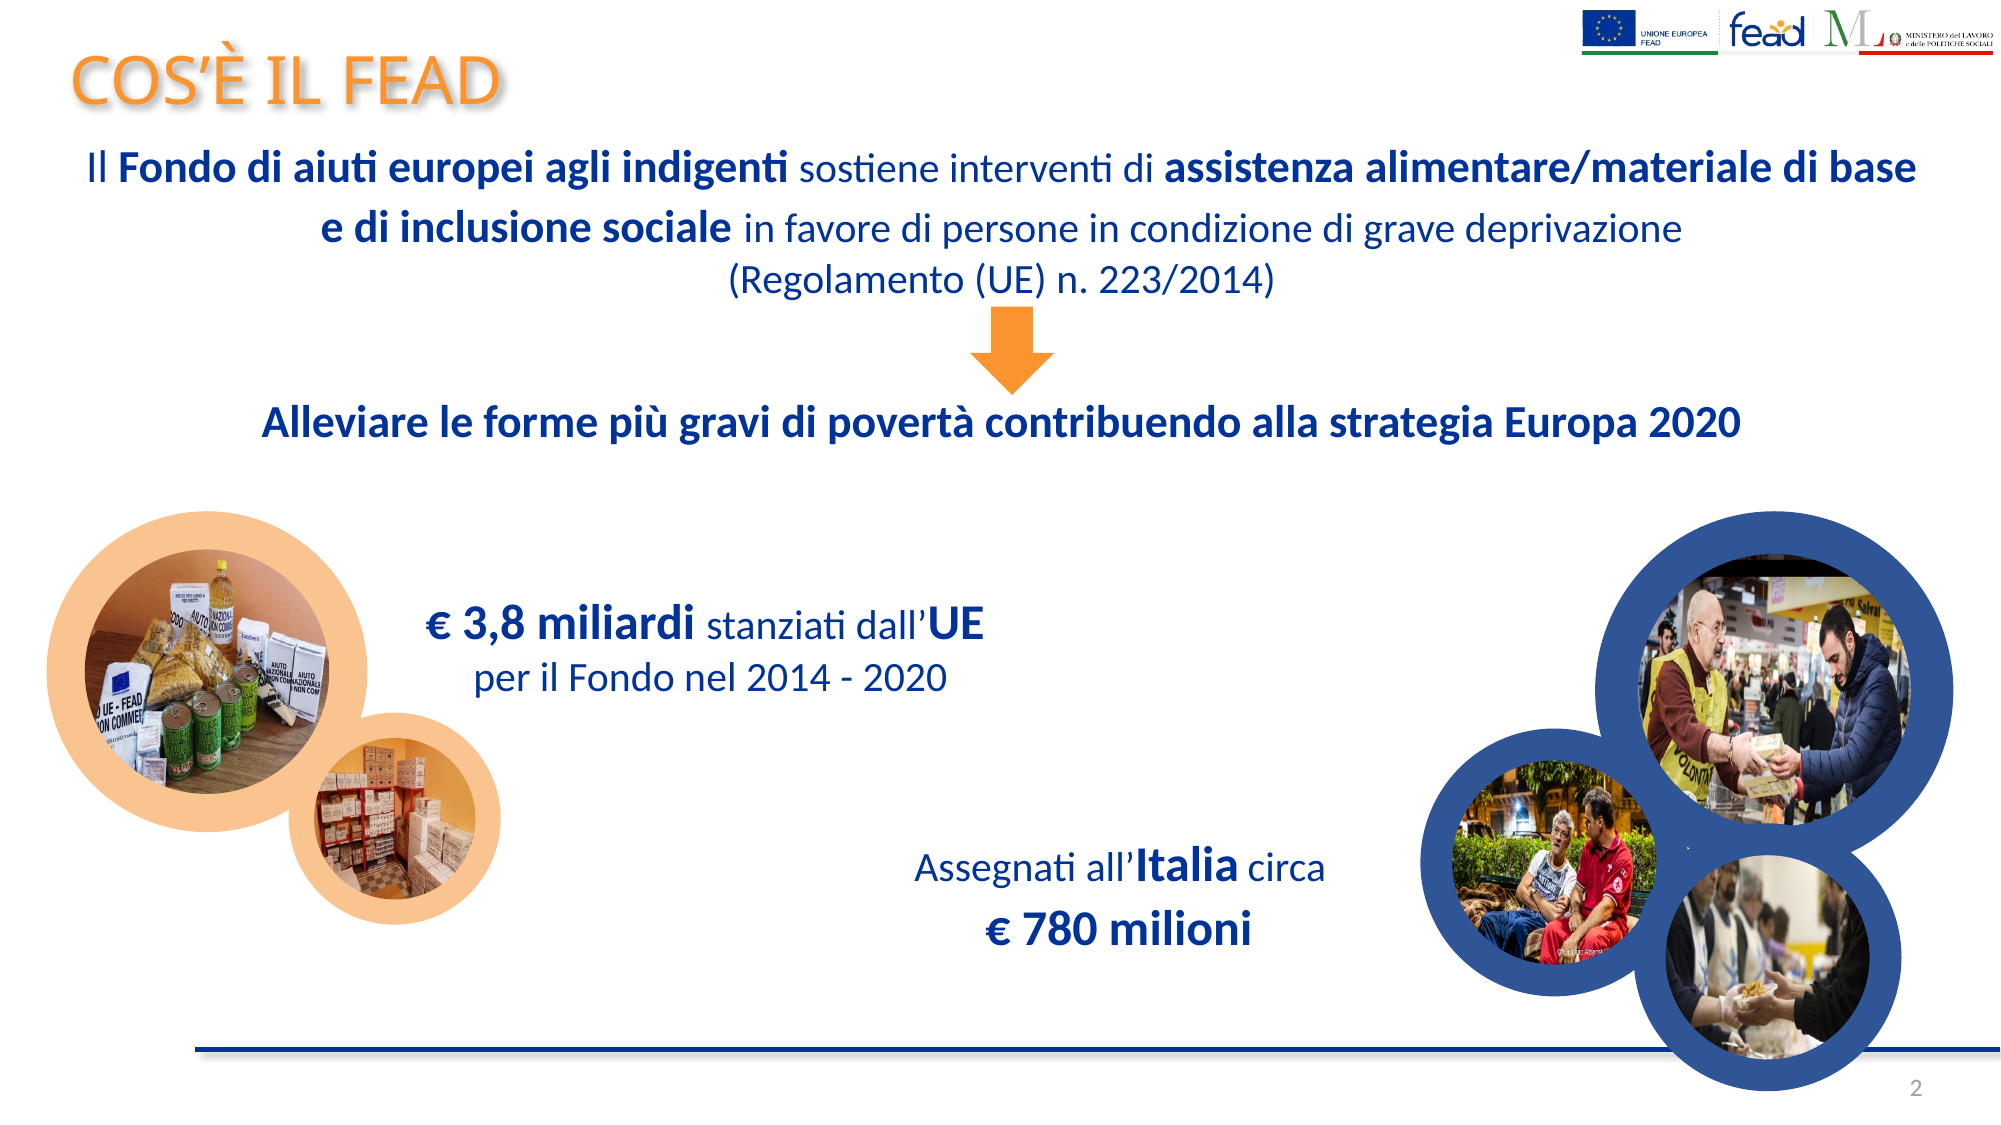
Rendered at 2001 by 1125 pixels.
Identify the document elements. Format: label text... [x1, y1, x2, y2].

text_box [1595, 511, 1954, 870]
text_box Cos’è il fead [69, 29, 2000, 165]
text_box 2 [1887, 1069, 1938, 1104]
picture [1565, 0, 2001, 62]
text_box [288, 712, 501, 925]
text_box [46, 511, 368, 833]
text_box [969, 306, 1055, 396]
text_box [1633, 823, 1902, 1092]
text_box € 3,8 miliardi stanziati dall’UE per il Fondo nel 2014 - 2020 [135, 462, 1136, 708]
text_box Il Fondo di aiuti europei agli indigenti sostiene interventi di assistenza alimentare/materiale di base e di inclusione sociale in favore di persone in condizione di grave deprivazione (Regolamento (UE) n. 223/2014) Alleviare le forme più gravi di povertà contribuendo alla strategia Europa 2020 [69, 137, 1934, 455]
text_box Assegnati all’Italia circa € 780 milioni [624, 819, 1420, 964]
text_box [1420, 728, 1689, 997]
